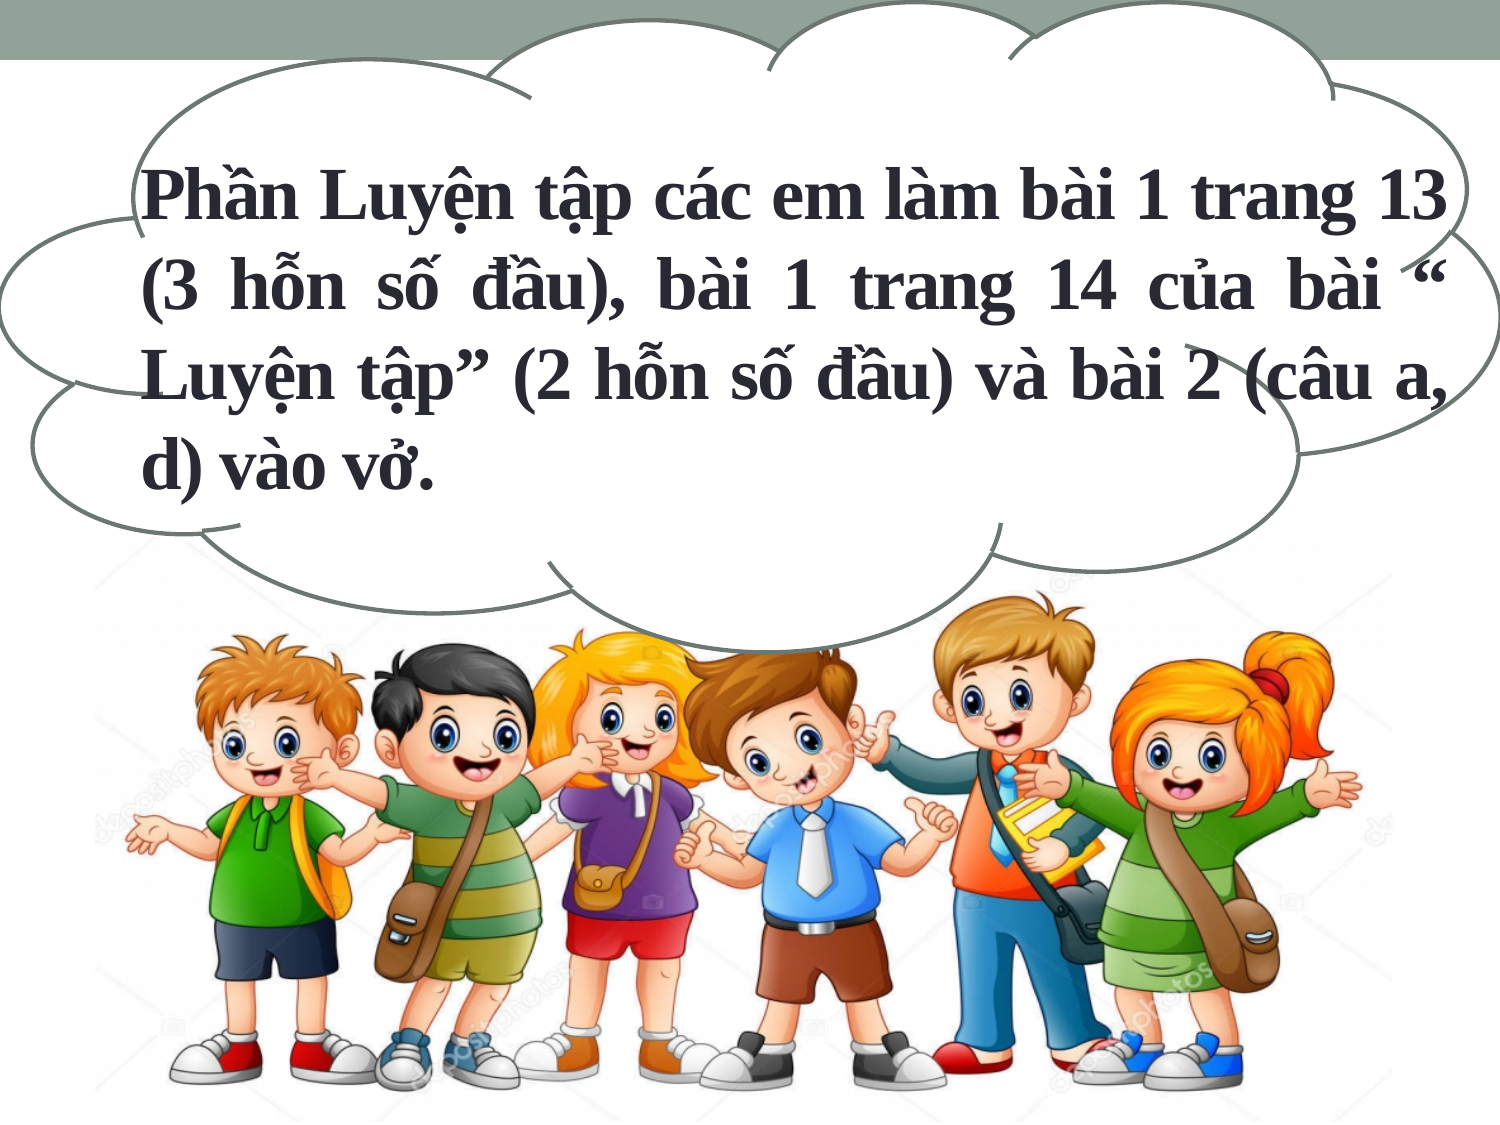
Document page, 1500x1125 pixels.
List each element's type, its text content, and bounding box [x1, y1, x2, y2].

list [94, 537, 1393, 1123]
text_box [1463, 238, 1500, 396]
title Phần Luyện tập các em làm bài 1 trang 13 (3 hỗn số đầu), bài 1 trang 14 của bài “ Luyện tập” (2 hỗn số đầu) và bài 2 (câu a, d) vào vở. [125, 162, 1463, 488]
text_box [138, 0, 1470, 218]
text_box [0, 216, 1293, 534]
